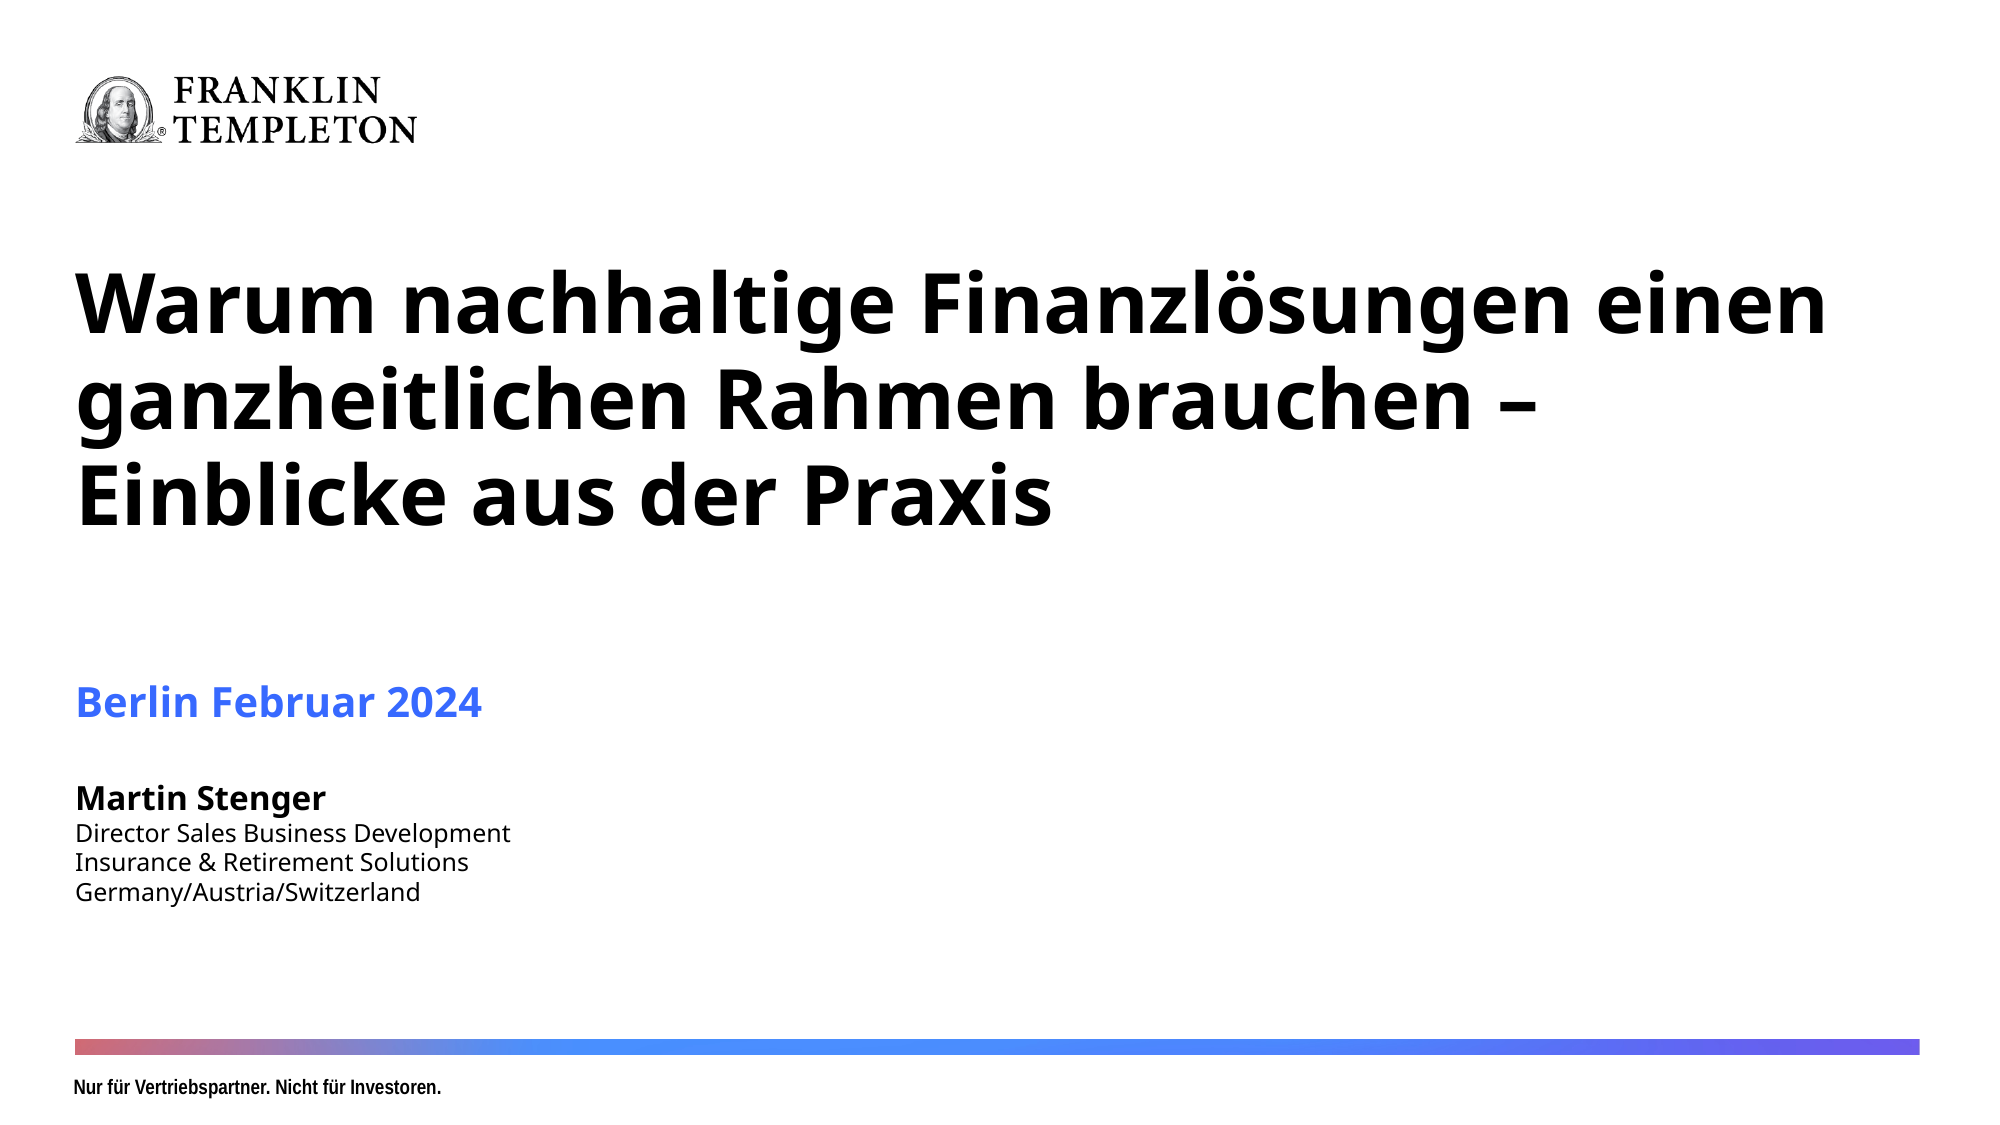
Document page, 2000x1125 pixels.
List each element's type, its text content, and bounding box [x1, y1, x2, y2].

list Warum nachhaltige Finanzlösungen einen ganzheitlichen Rahmen brauchen – Einblicke aus der Praxis Berlin Februar 2024 [75, 247, 1833, 635]
picture [30, 29, 466, 191]
list Martin Stenger Director Sales Business Development Insurance & Retirement Solutions Germany/Austria/Switzerland [75, 777, 546, 927]
picture [75, 1039, 1920, 1055]
